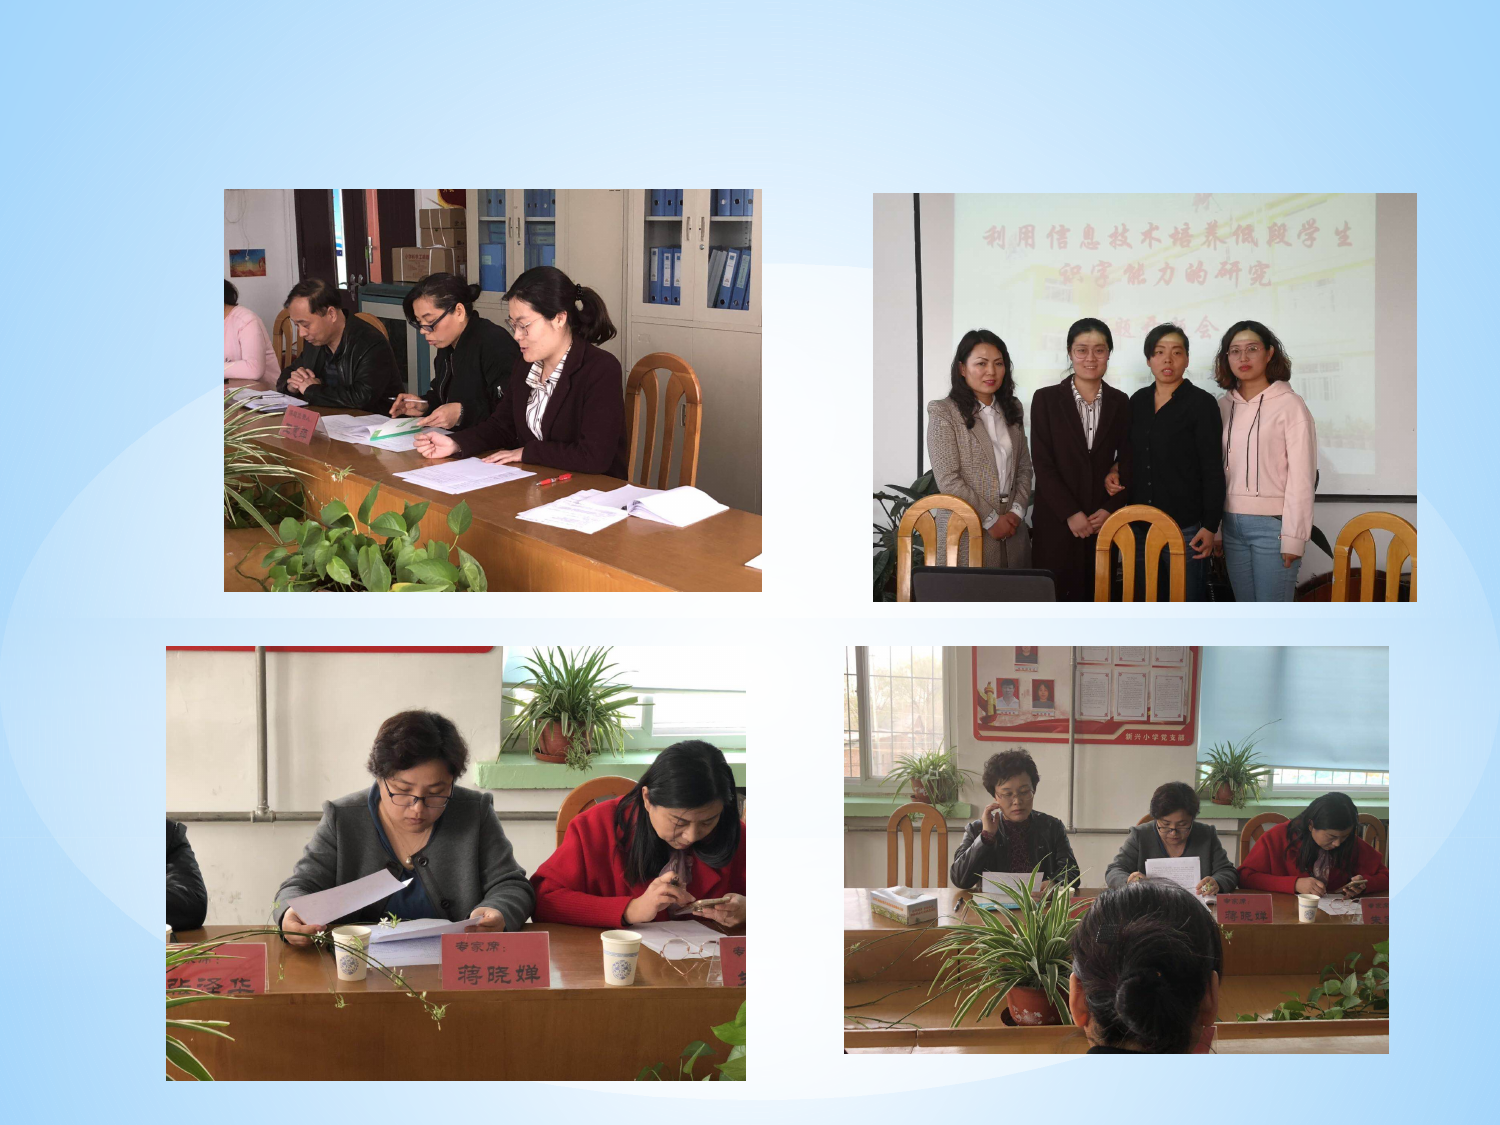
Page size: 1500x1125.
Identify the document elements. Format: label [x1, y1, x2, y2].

picture [844, 645, 1389, 1055]
picture [872, 193, 1417, 602]
picture [224, 188, 762, 592]
picture [166, 646, 746, 1081]
